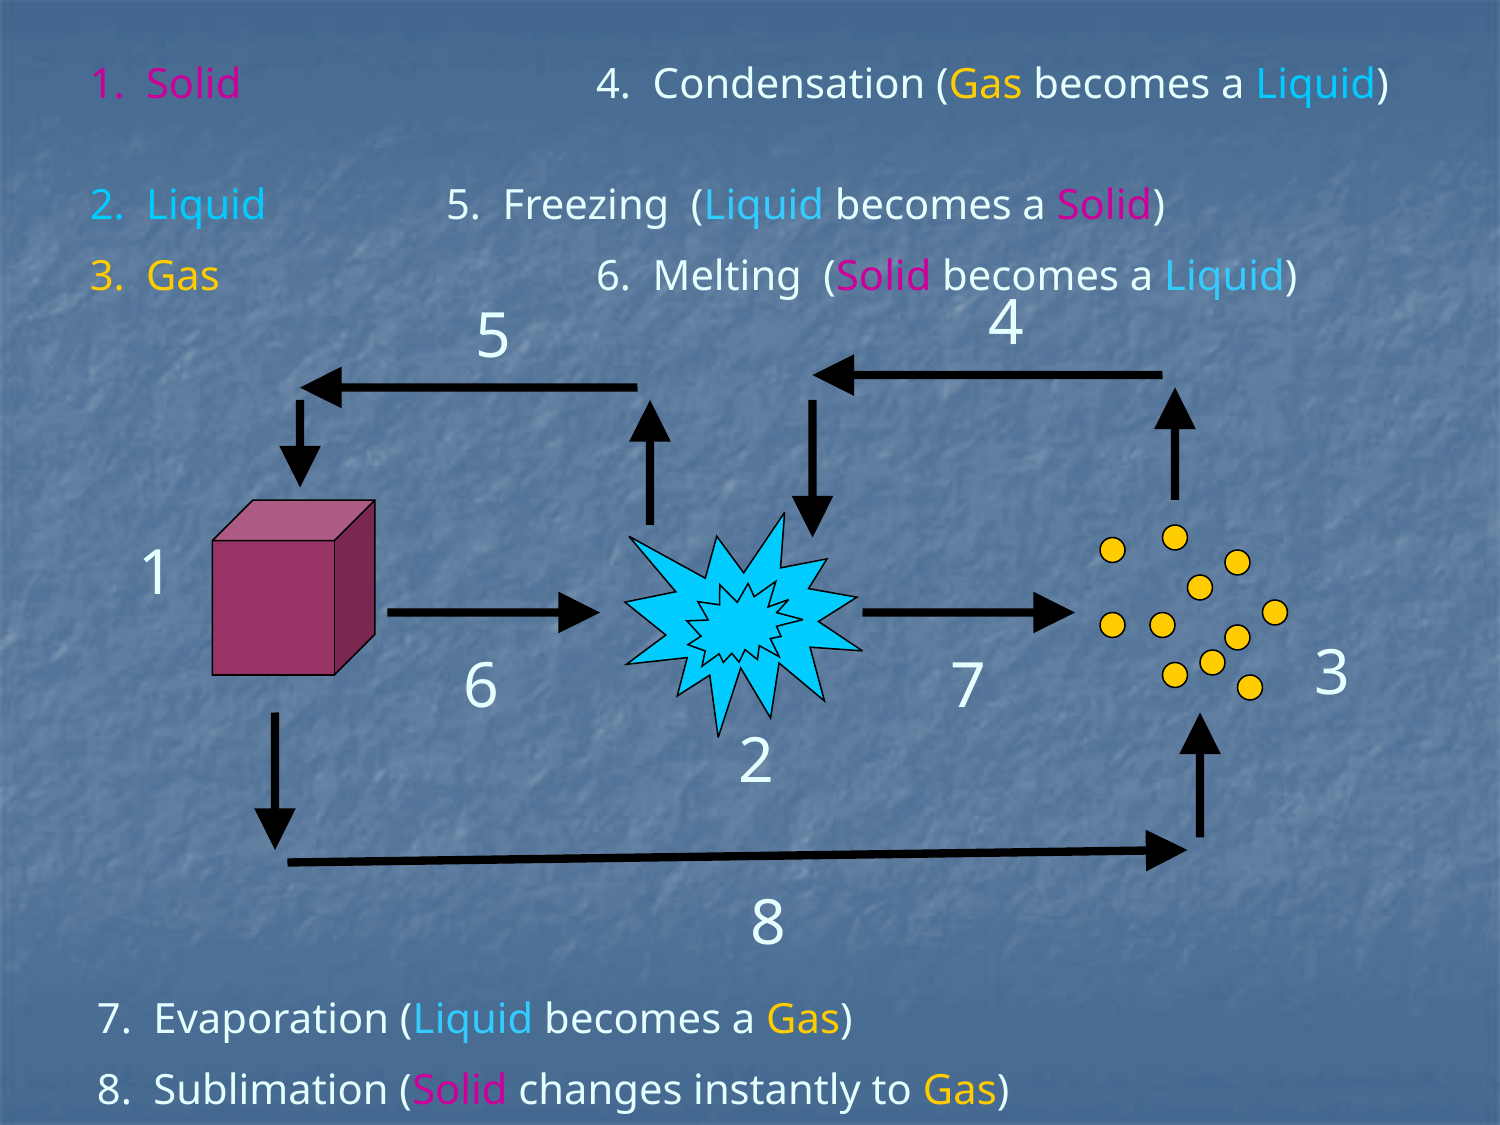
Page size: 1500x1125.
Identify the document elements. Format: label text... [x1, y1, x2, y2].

text_box [1149, 612, 1175, 638]
text_box 1 [37, 525, 275, 615]
text_box 7. Evaporation (Liquid becomes a Gas) 8. Sublimation (Solid changes instantly to Gas) [49, 984, 1463, 1125]
text_box [289, 399, 311, 488]
text_box [802, 399, 823, 538]
text_box [387, 602, 601, 623]
text_box [1187, 575, 1213, 601]
text_box [1200, 650, 1225, 676]
text_box 7 [849, 637, 1088, 728]
text_box [1189, 712, 1211, 838]
text_box [639, 399, 661, 526]
text_box [300, 377, 638, 398]
text_box [1262, 600, 1288, 625]
text_box Comes From Asteroids and Comets [228, 500, 373, 540]
text_box [1224, 624, 1250, 650]
text_box Solid 4. Condensation (Gas becomes a Liquid) Liquid 5. Freezing (Liquid becomes a Solid) Gas 6. Melting (Solid becomes a Liquid) [74, 49, 1500, 307]
text_box [264, 712, 286, 850]
text_box [812, 364, 1163, 386]
text_box [287, 839, 1188, 863]
text_box [624, 512, 857, 712]
text_box 3 [1299, 624, 1500, 715]
text_box 6 [362, 637, 600, 728]
text_box [1164, 387, 1186, 500]
text_box [1237, 675, 1263, 700]
text_box [1100, 612, 1126, 638]
text_box 2 [637, 712, 875, 803]
text_box [1162, 662, 1188, 688]
text_box [1224, 549, 1250, 575]
text_box 4 [887, 307, 1125, 365]
text_box [212, 500, 375, 676]
text_box [1162, 525, 1188, 550]
text_box 8 [649, 875, 888, 965]
text_box [862, 602, 1075, 623]
text_box 5 [374, 307, 613, 378]
text_box [1100, 537, 1126, 563]
text_box [686, 581, 803, 667]
